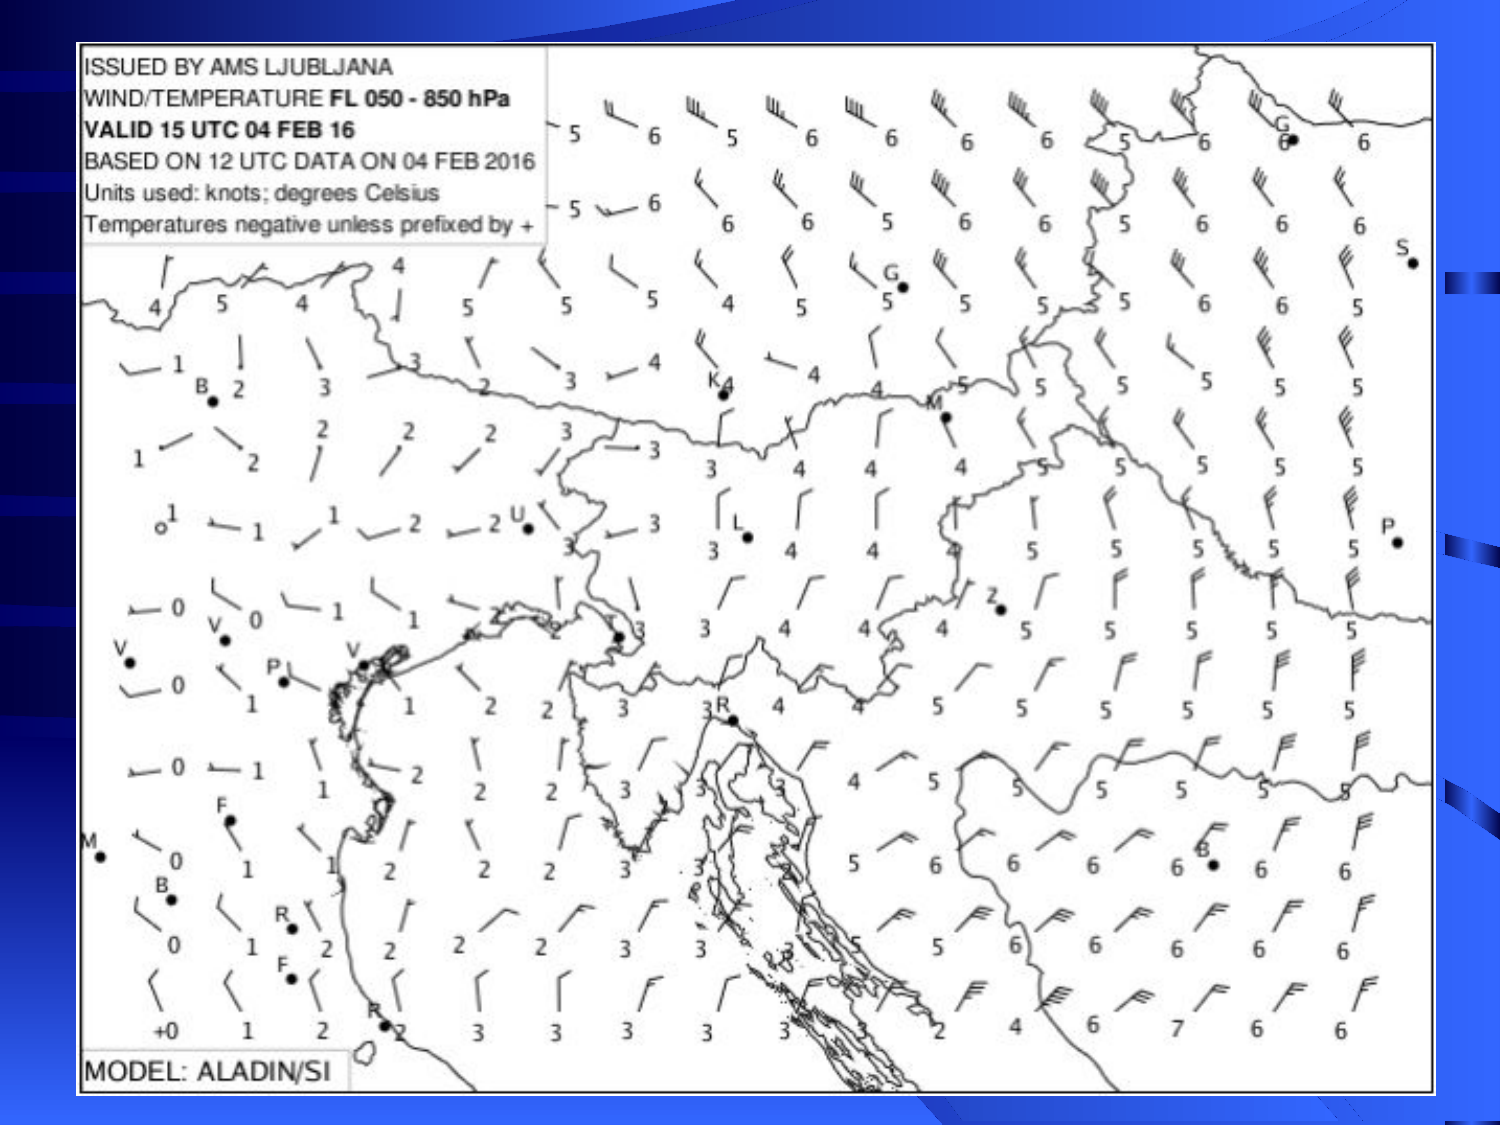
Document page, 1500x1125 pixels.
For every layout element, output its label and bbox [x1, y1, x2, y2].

picture [76, 42, 1436, 1097]
